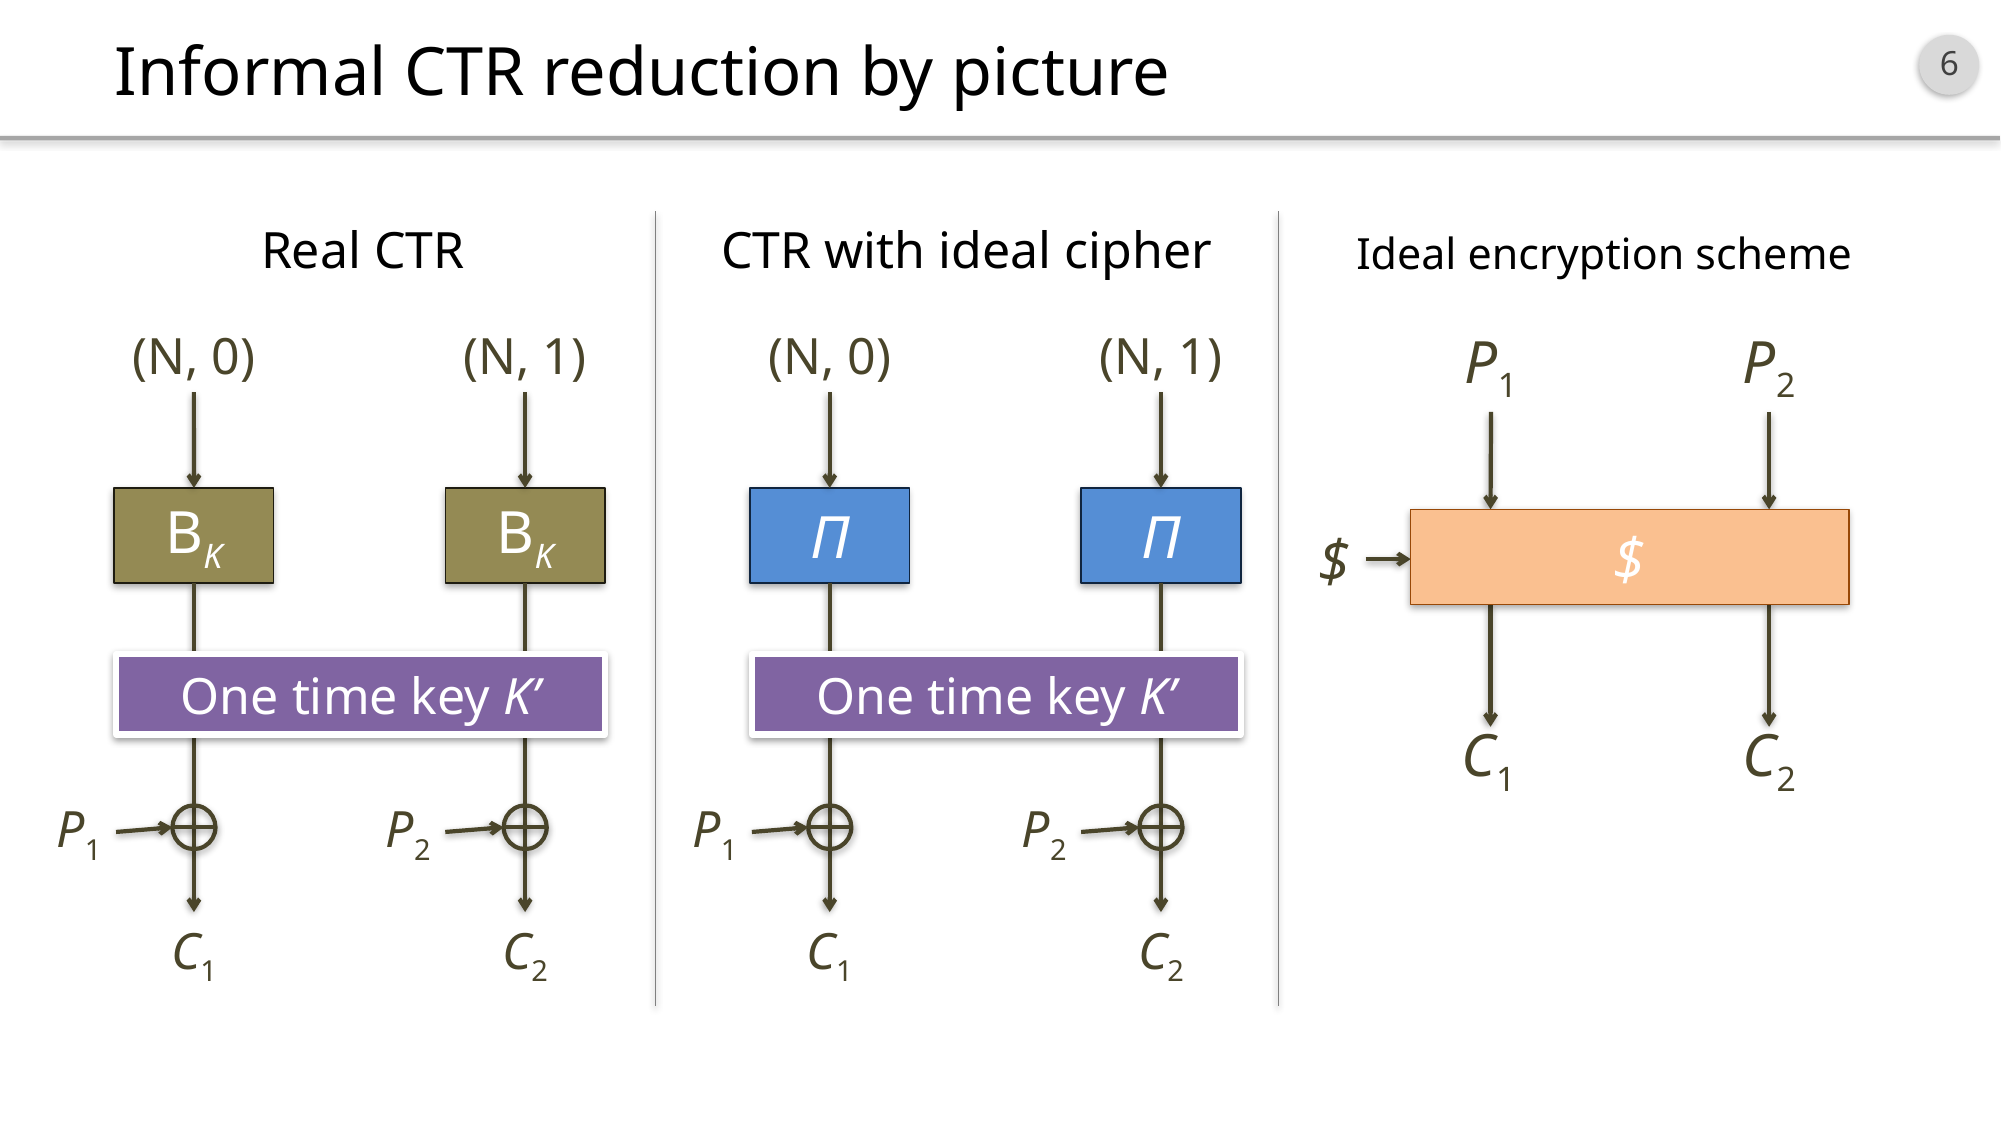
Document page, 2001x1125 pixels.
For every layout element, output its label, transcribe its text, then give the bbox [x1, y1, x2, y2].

list Real CTR [99, 180, 626, 286]
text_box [1296, 317, 1850, 797]
text_box Ideal encryption scheme [1308, 180, 1900, 286]
text_box CTR with ideal cipher [705, 180, 1228, 286]
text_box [0, 317, 612, 988]
title Informal CTR reduction by picture [99, 24, 1900, 114]
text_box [635, 317, 1248, 988]
